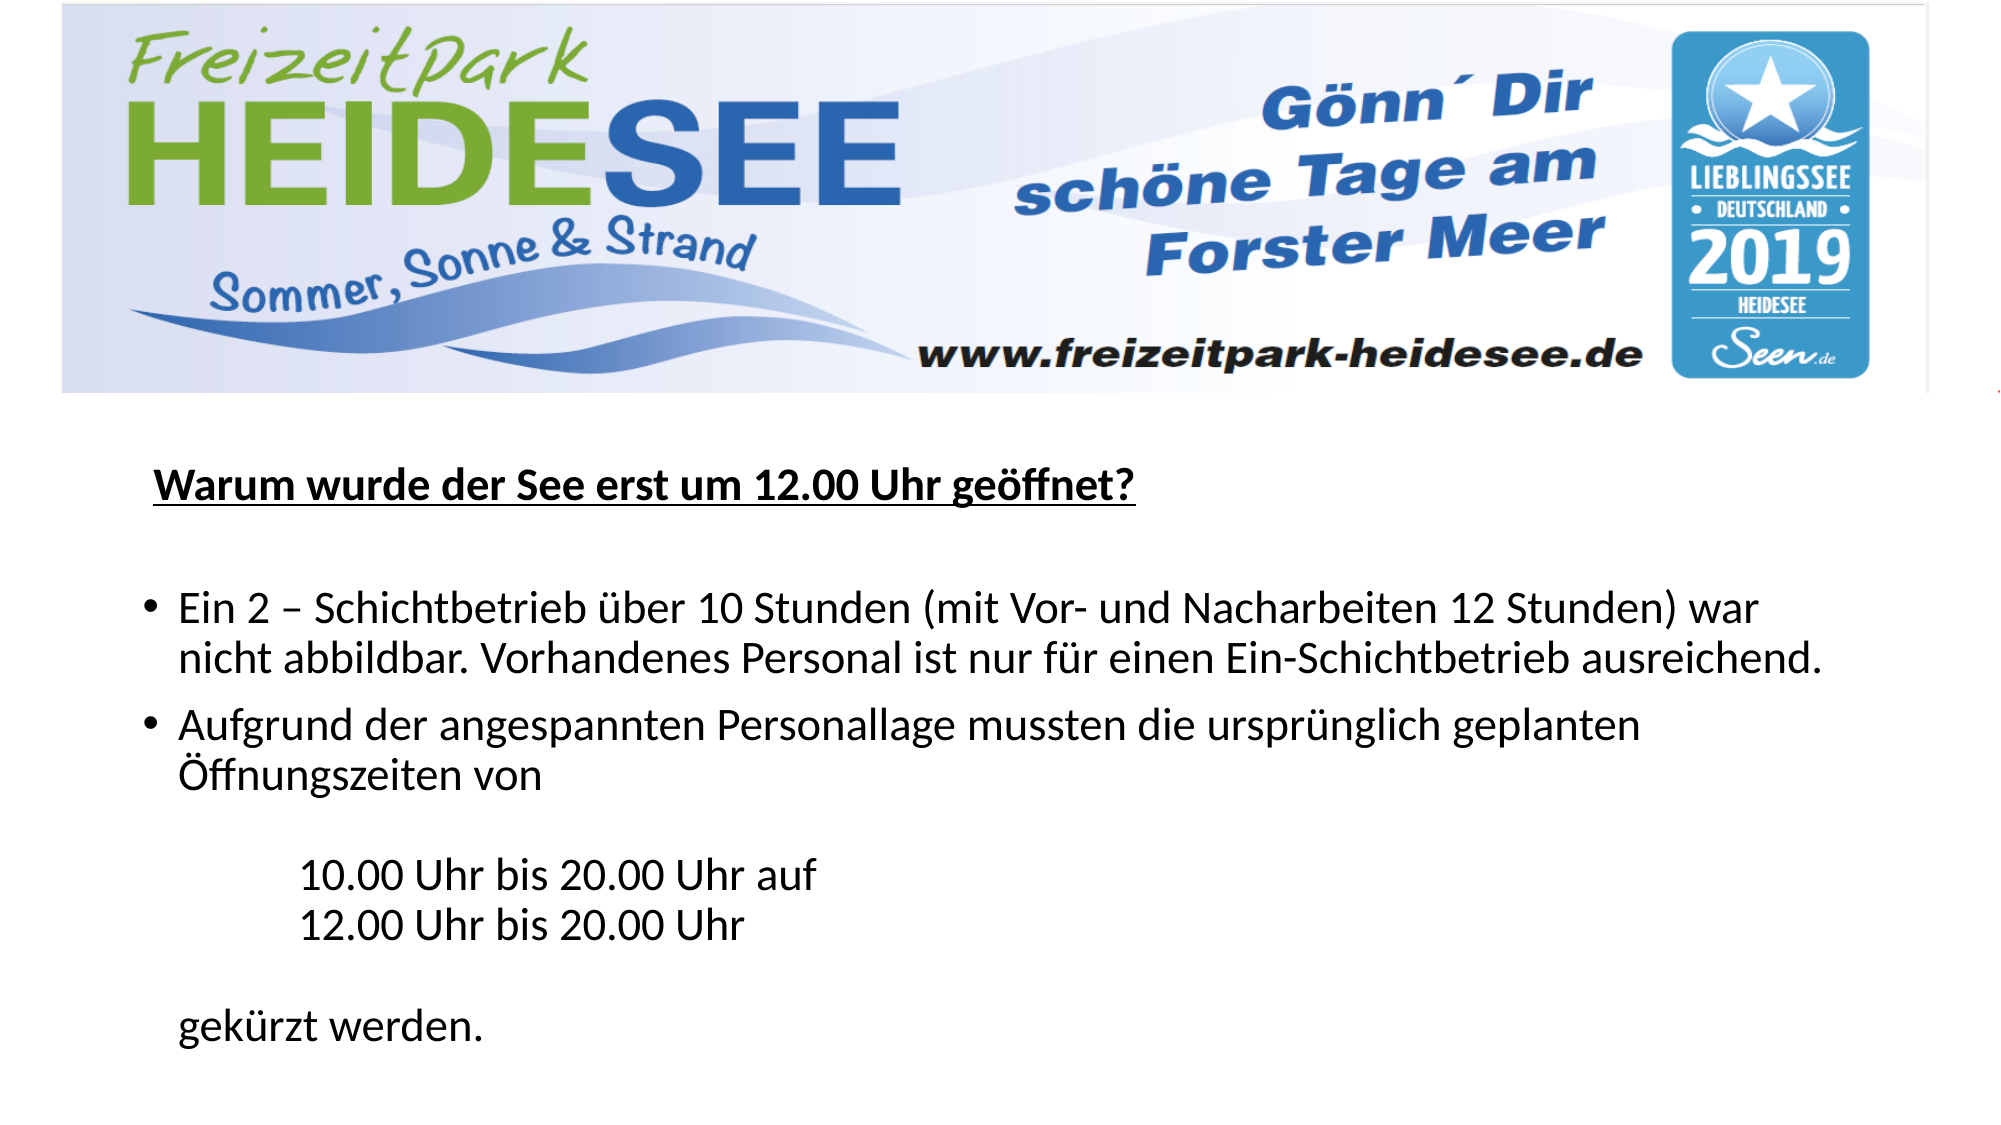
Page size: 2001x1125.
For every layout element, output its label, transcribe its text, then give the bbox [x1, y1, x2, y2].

list Warum wurde der See erst um 12.00 Uhr geöffnet? Ein 2 – Schichtbetrieb über 10 Stunden (mit Vor- und Nacharbeiten 12 Stunden) war nicht abbildbar. Vorhandenes Personal ist nur für einen Ein-Schichtbetrieb ausreichend. Aufgrund der angespannten Personallage mussten die ursprünglich geplanten Öffnungszeiten von 10.00 Uhr bis 20.00 Uhr auf 12.00 Uhr bis 20.00 Uhr gekürzt werden. [127, 452, 1863, 1067]
picture [61, 2, 2000, 393]
